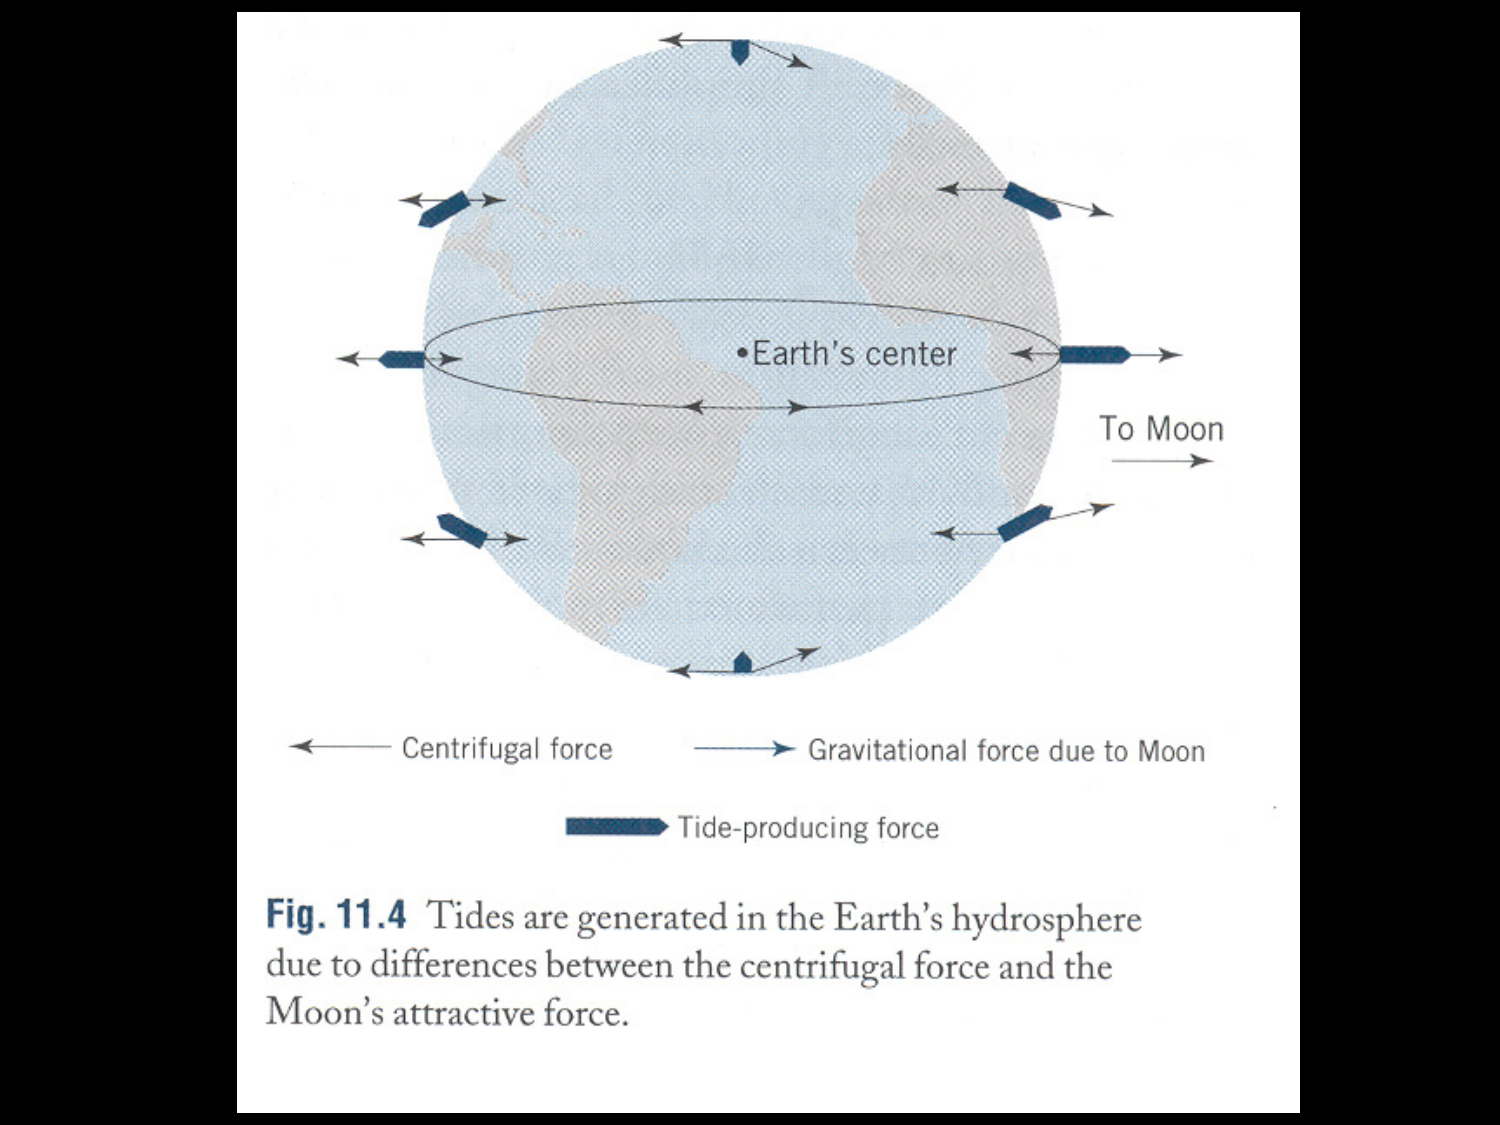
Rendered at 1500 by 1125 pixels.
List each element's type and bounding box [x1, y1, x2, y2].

picture [237, 12, 1300, 1113]
